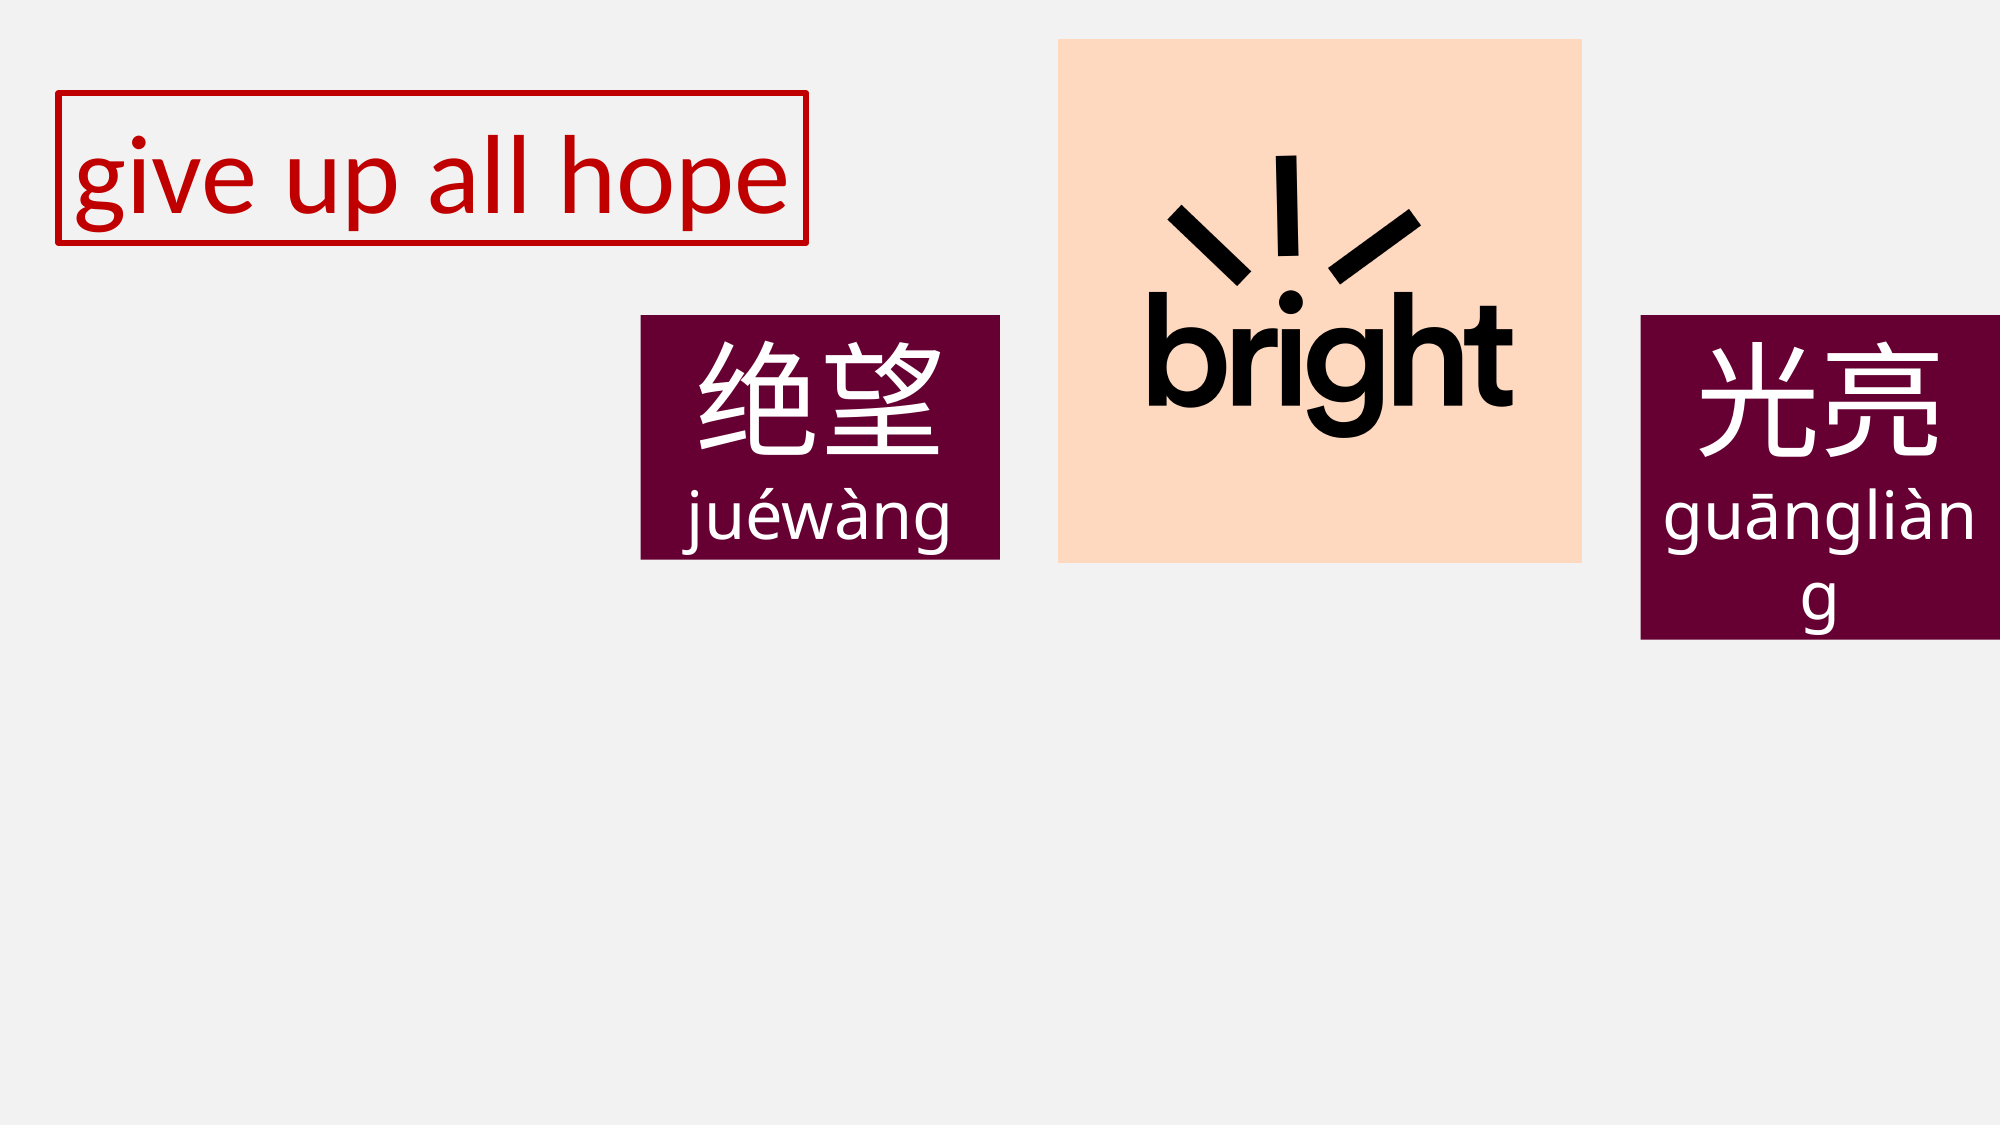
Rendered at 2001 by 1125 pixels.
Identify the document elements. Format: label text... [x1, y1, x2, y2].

text_box 光亮 guāngliàng [1640, 315, 2000, 640]
picture [1058, 39, 1583, 563]
text_box give up all hope [58, 93, 806, 243]
text_box 绝望 juéwàng [640, 315, 1000, 560]
